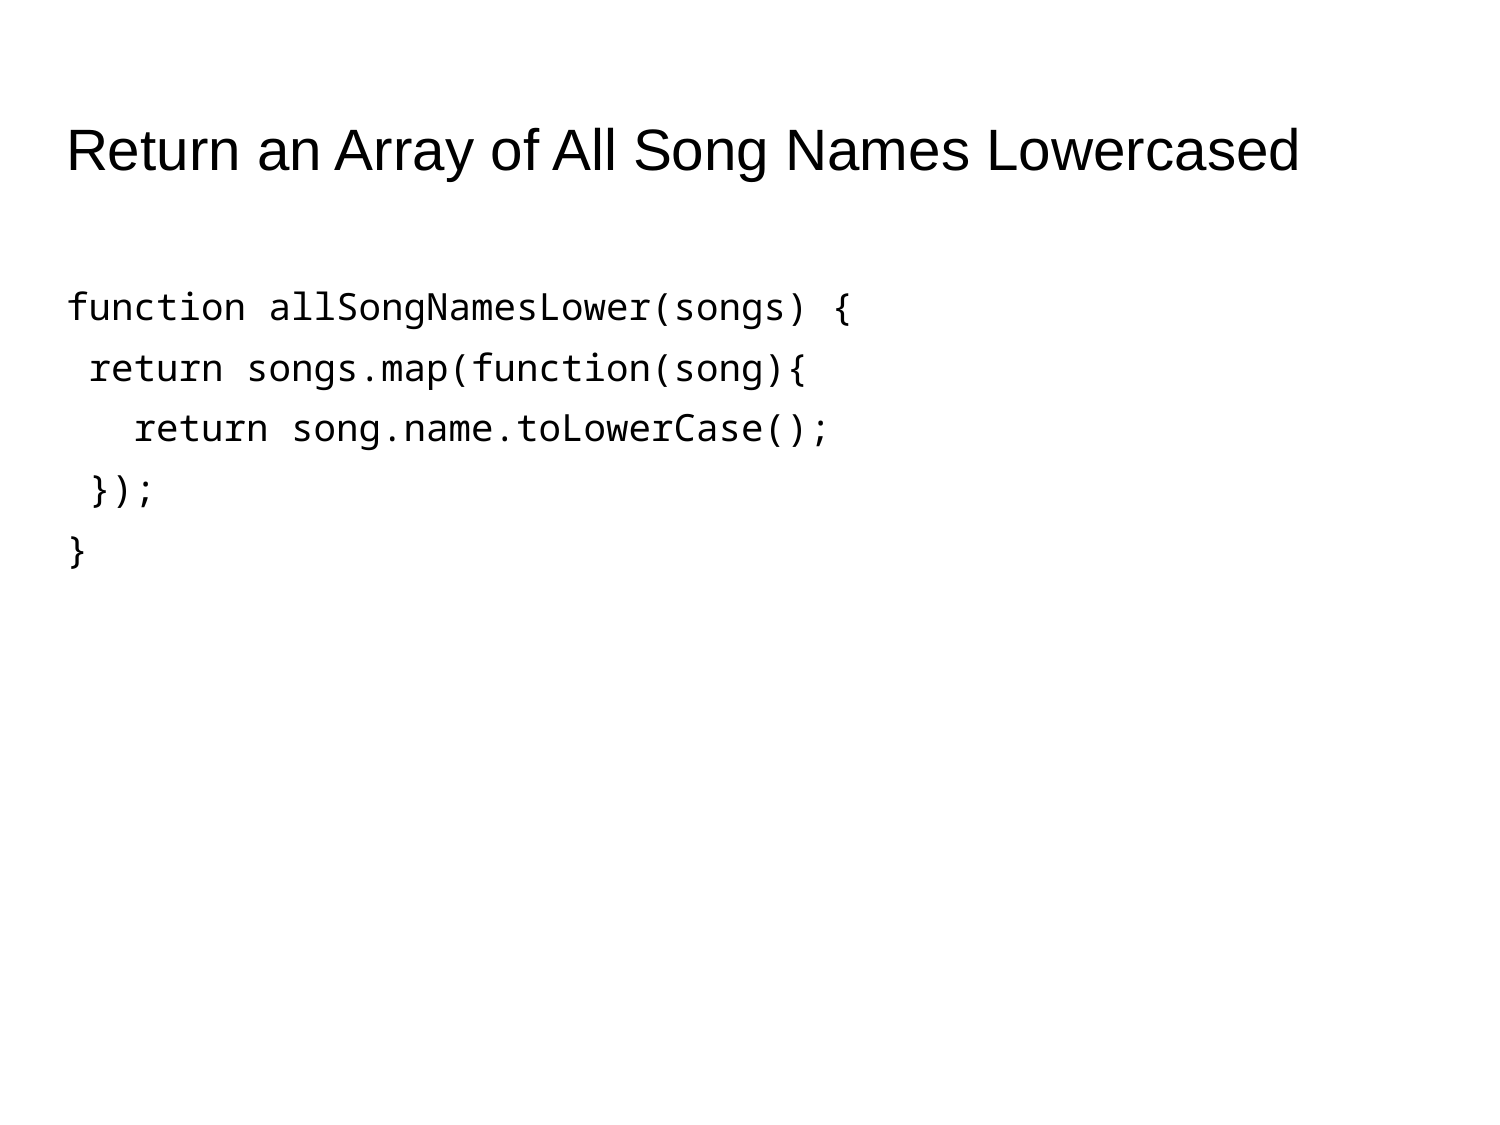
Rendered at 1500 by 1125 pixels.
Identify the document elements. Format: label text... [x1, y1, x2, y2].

list function allSongNamesLower(songs) { return songs.map(function(song){ return song.name.toLowerCase(); }); } [51, 252, 1449, 1000]
title Return an Array of All Song Names Lowercased [51, 97, 1449, 223]
